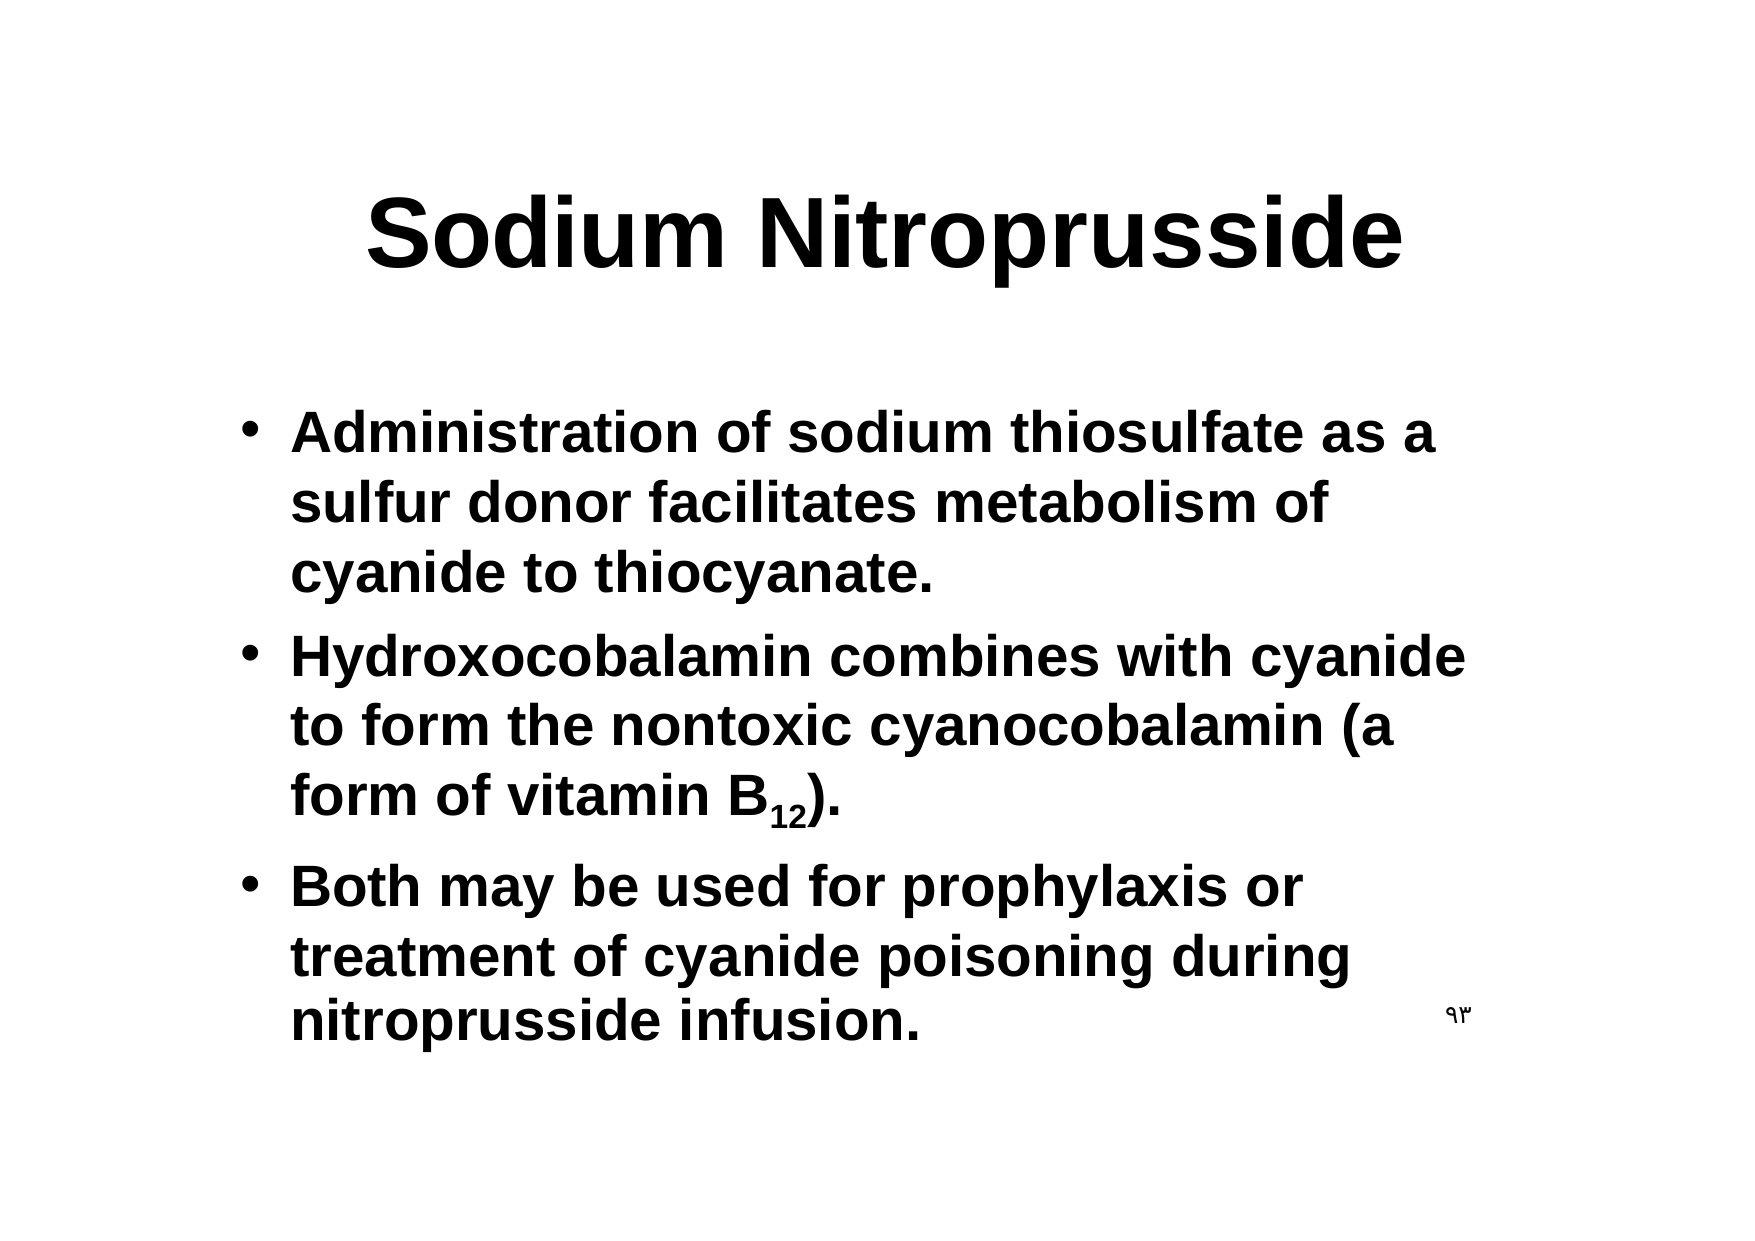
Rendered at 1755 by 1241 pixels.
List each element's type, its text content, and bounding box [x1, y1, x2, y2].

text_box Administration of sodium thiosulfate as a sulfur donor facilitates metabolism of cyanide to thiocyanate. Hydroxocobalamin combines with cyanide to form the nontoxic cyanocobalamin (a form of vitamin B12). Both may be used for prophylaxis or treatment of cyanide poisoning during [238, 393, 1473, 989]
text_box nitroprusside infusion. [288, 981, 925, 1052]
text_box ٩٣ [1443, 998, 1474, 1029]
title Sodium Nitroprusside [301, 129, 1473, 319]
text_box [202, 319, 1553, 470]
